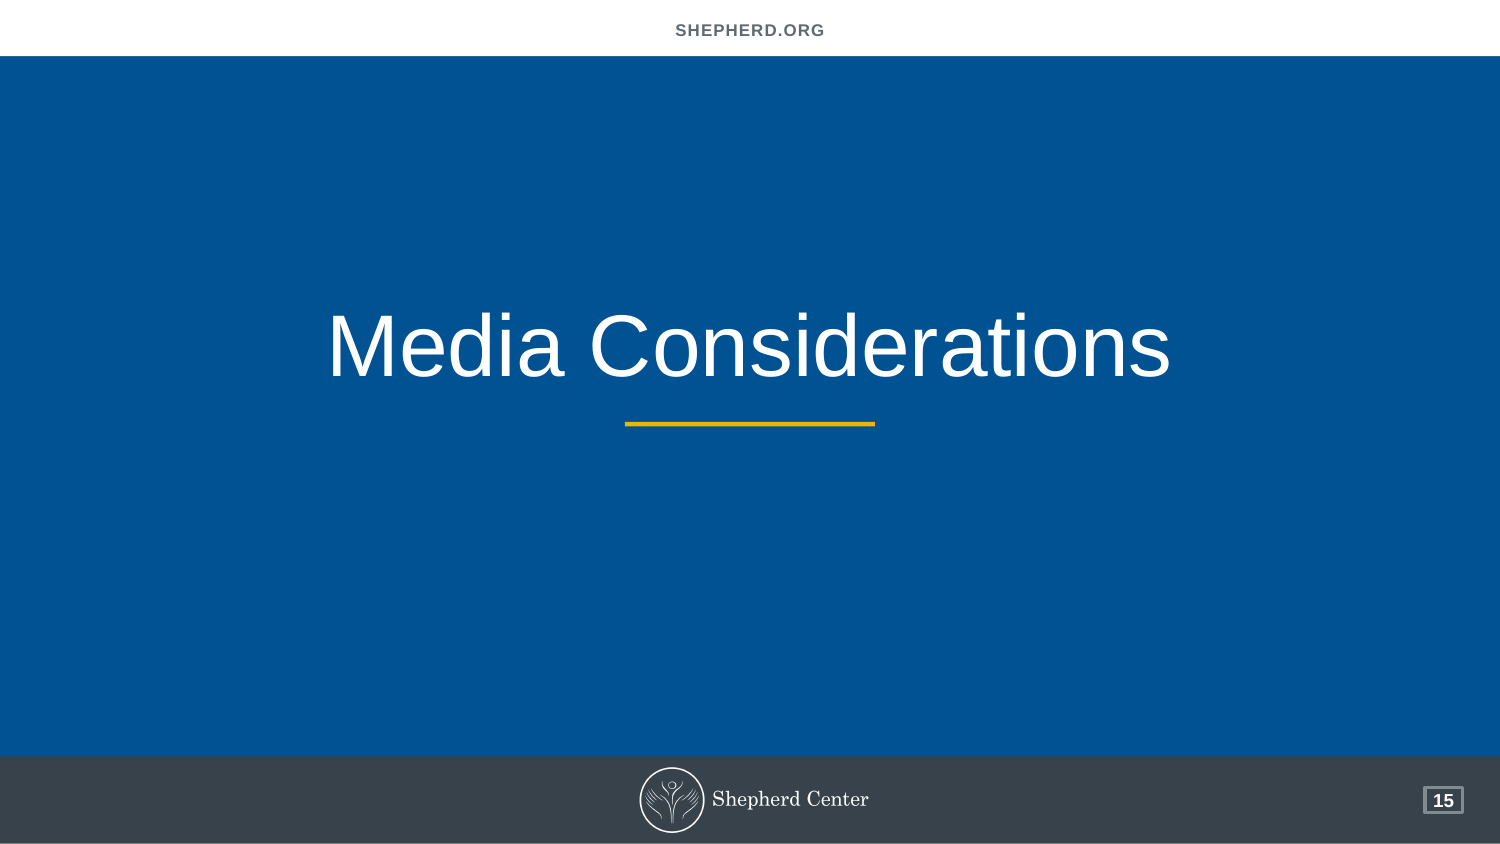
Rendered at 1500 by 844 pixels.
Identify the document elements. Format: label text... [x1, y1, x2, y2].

slide_number 15 [1423, 786, 1464, 814]
picture [637, 765, 871, 835]
title Media Considerations [74, 111, 1426, 395]
